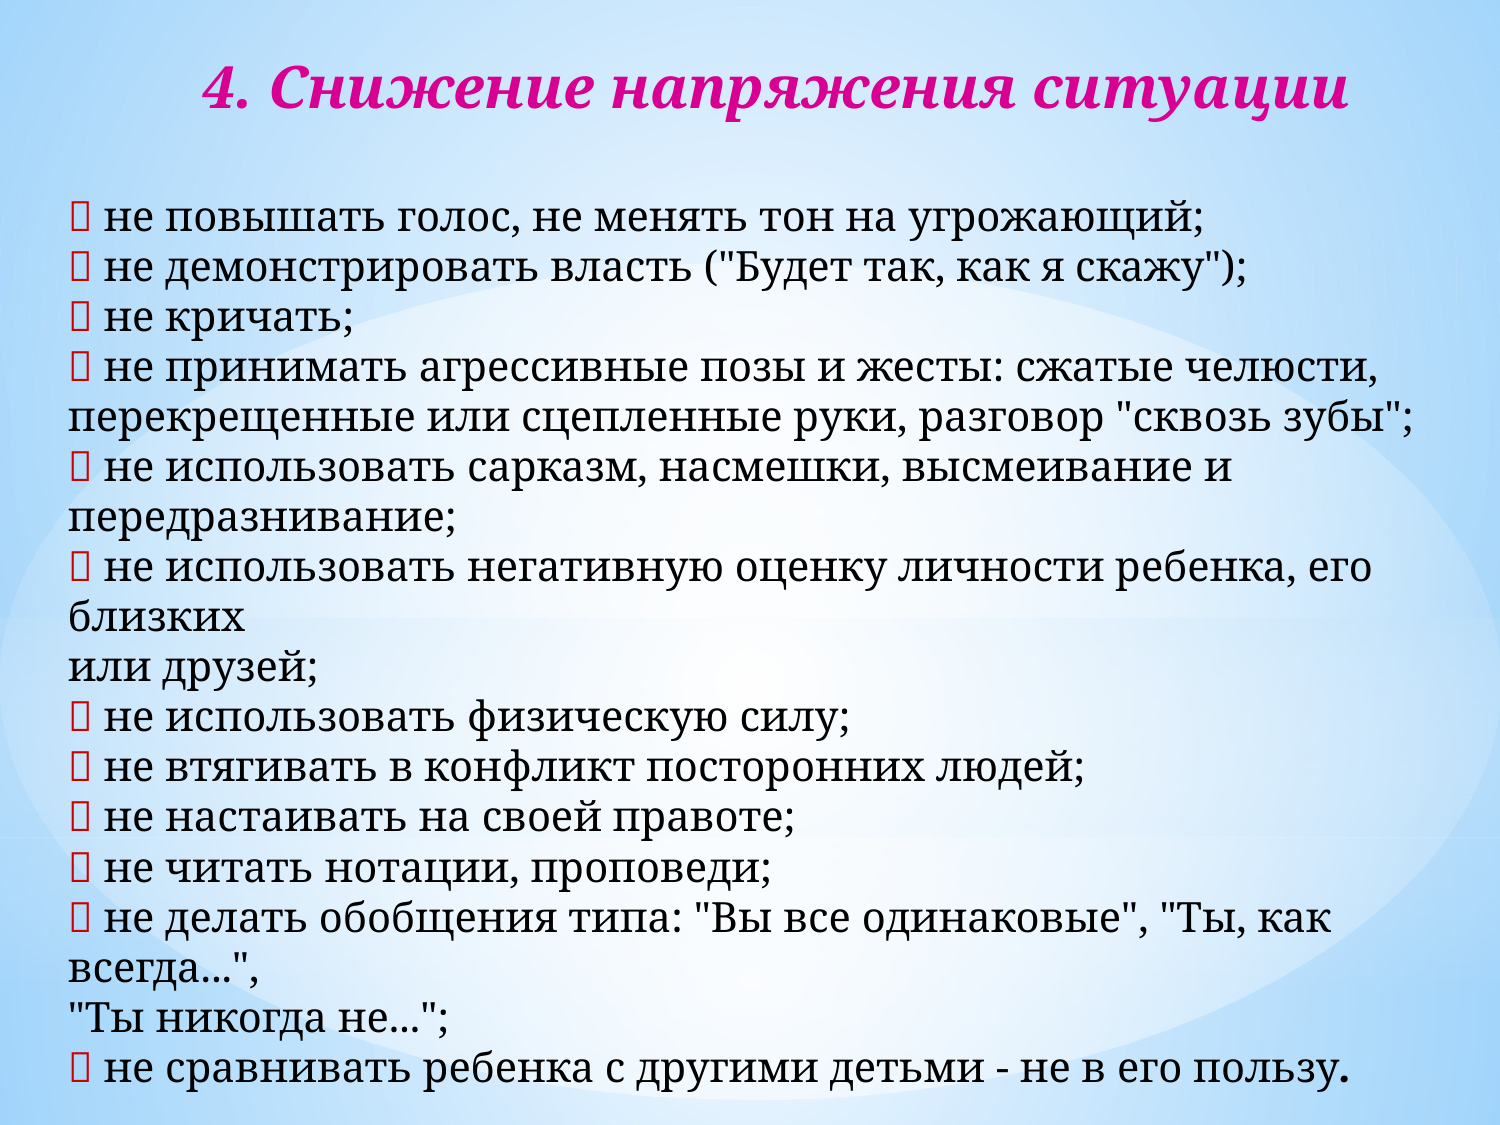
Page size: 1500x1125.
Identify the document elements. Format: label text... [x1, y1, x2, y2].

text_box 4. Снижение напряжения ситуации  не повышать голос, не менять тон на угрожающий;  не демонстрировать власть ("Будет так, как я скажу");  не кричать;  не принимать агрессивные позы и жесты: сжатые челюсти, перекрещенные или сцепленные руки, разговор "сквозь зубы";  не использовать сарказм, насмешки, высмеивание и передразнивание;  не использовать негативную оценку личности ребенка, его близких или друзей;  не использовать физическую силу;  не втягивать в конфликт посторонних людей;  не настаивать на своей правоте;  не читать нотации, проповеди;  не делать обобщения типа: "Вы все одинаковые", "Ты, как всегда...", "Ты никогда не...";  не сравнивать ребенка с другими детьми - не в его пользу. [53, 42, 1500, 1098]
